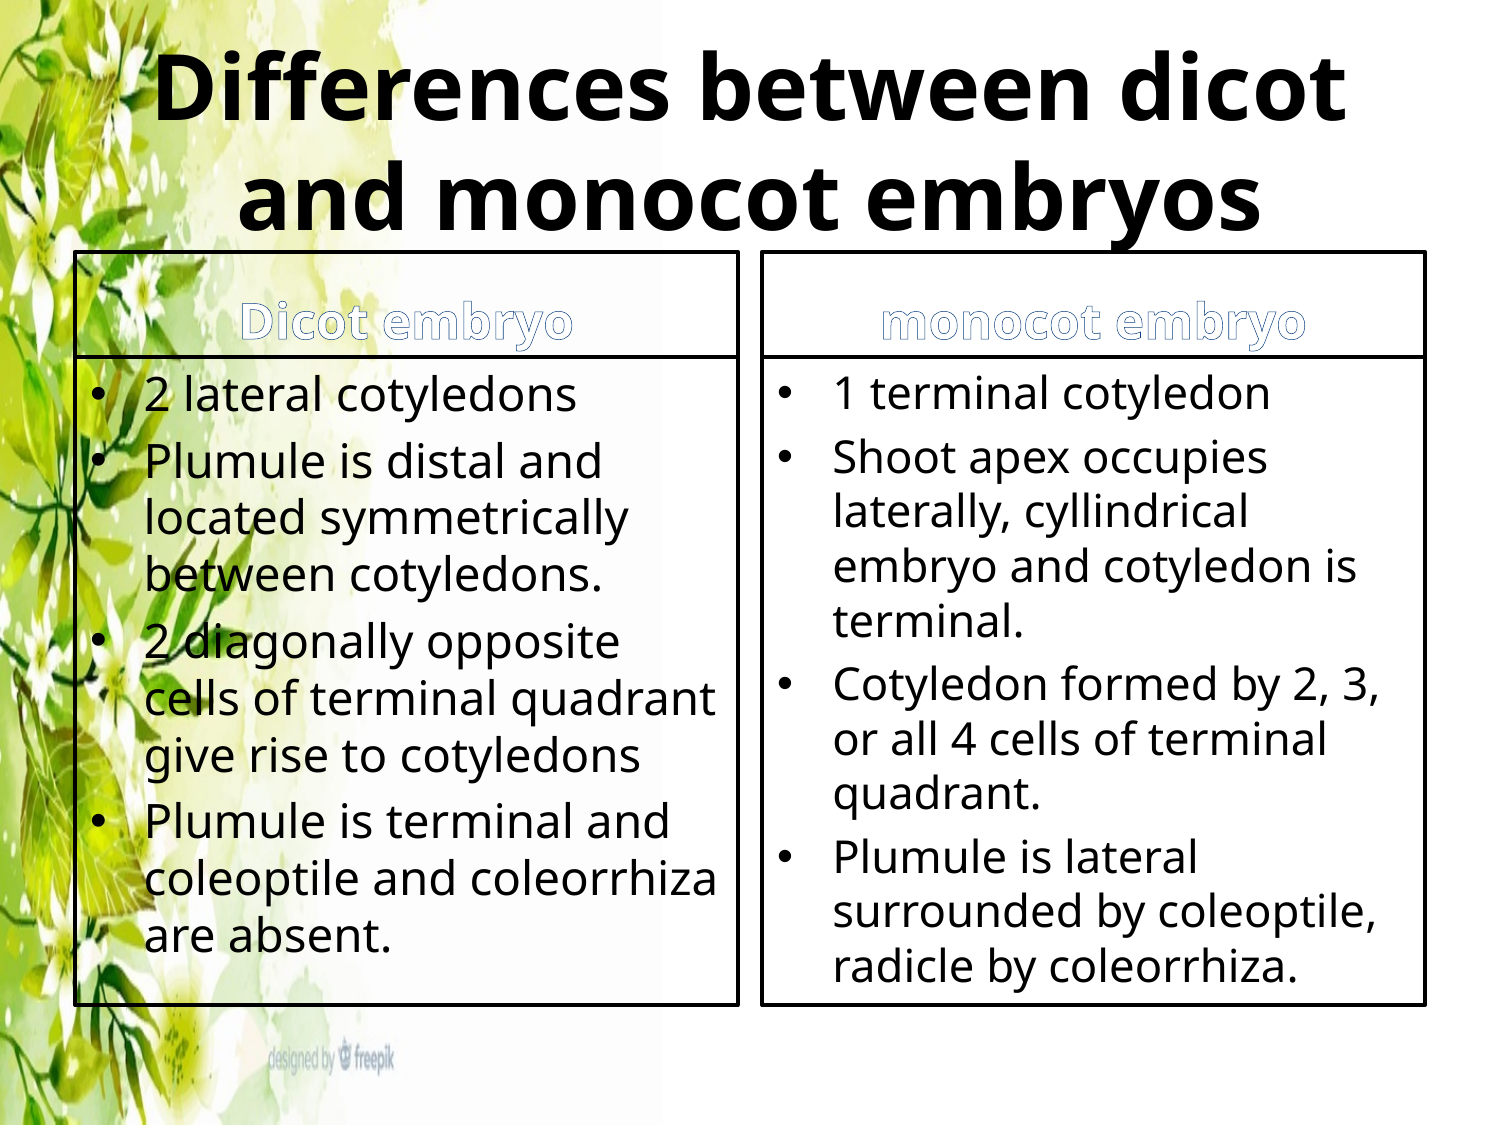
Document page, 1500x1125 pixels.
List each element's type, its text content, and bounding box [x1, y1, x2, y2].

list 2 lateral cotyledons Plumule is distal and located symmetrically between cotyledons. 2 diagonally opposite cells of terminal quadrant give rise to cotyledons Plumule is terminal and coleoptile and coleorrhiza are absent. [666, 355, 740, 1007]
list 1 terminal cotyledon Shoot apex occupies laterally, cyllindrical embryo and cotyledon is terminal. Cotyledon formed by 2, 3, or all 4 cells of terminal quadrant. Plumule is lateral surrounded by coleoptile, radicle by coleorrhiza. [760, 355, 1427, 1007]
title Differences between dicot and monocot embryos [666, 45, 1425, 233]
list monocot embryo [760, 250, 1427, 355]
list Dicot embryo [666, 250, 740, 355]
picture [0, 0, 663, 1125]
